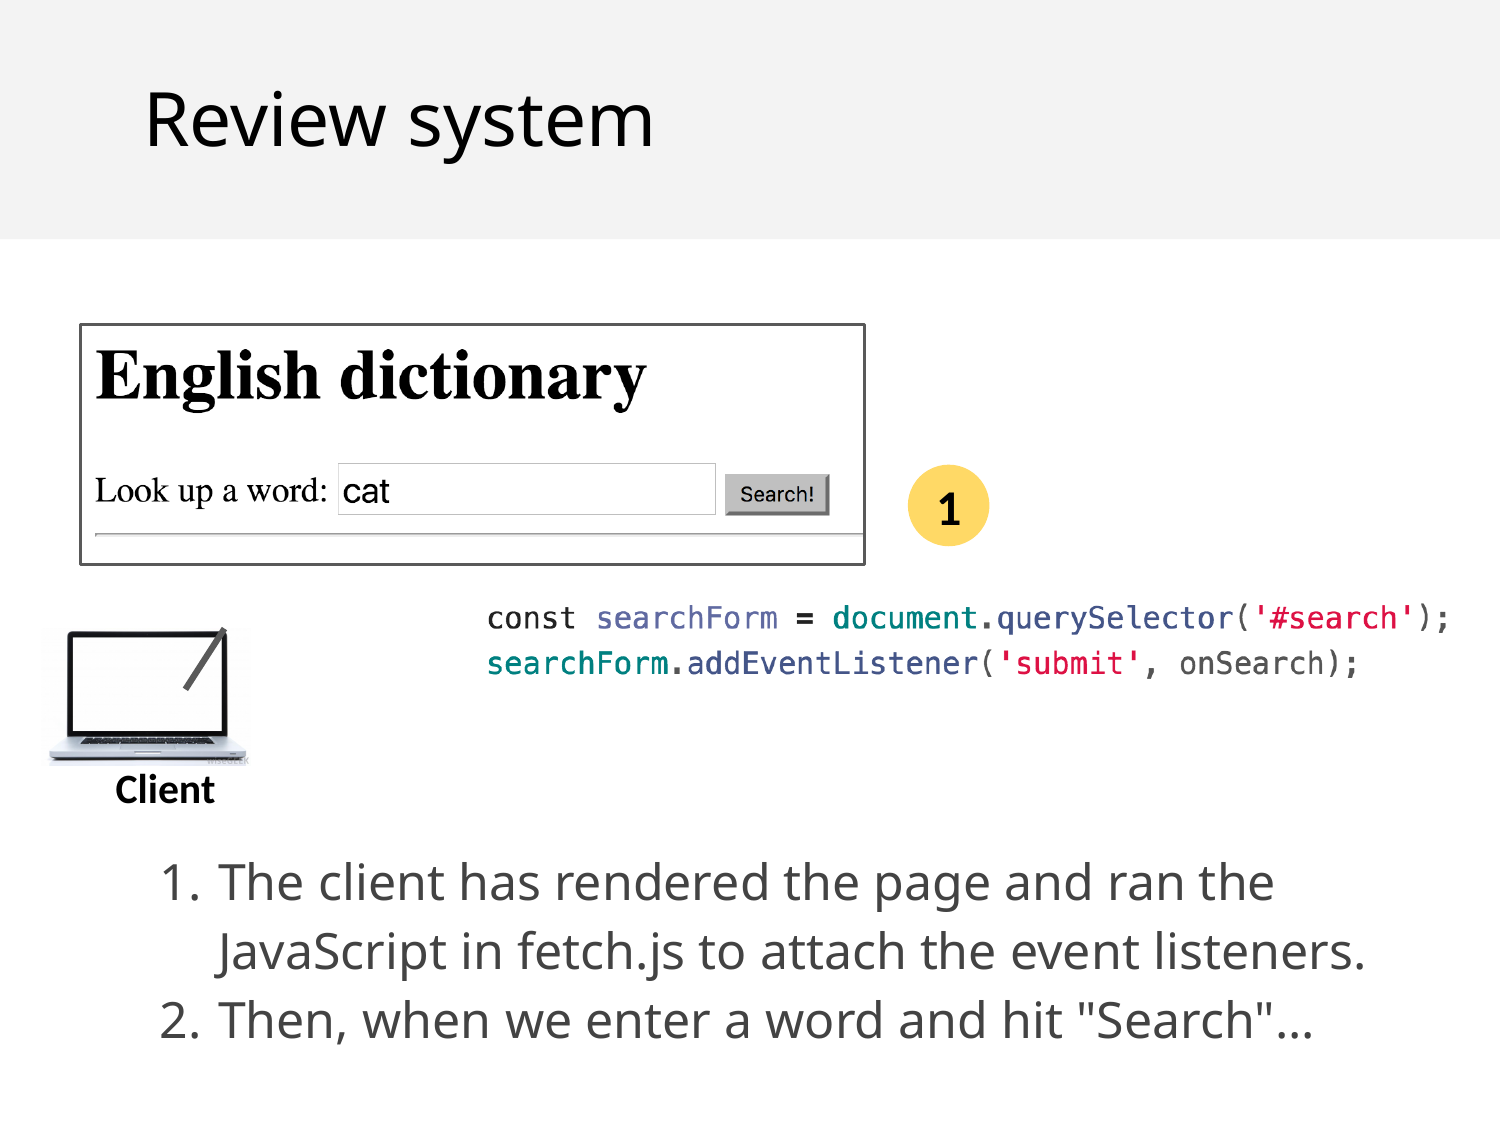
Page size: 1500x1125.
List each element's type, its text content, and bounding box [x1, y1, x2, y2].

picture [81, 325, 864, 564]
text_box The client has rendered the page and ran the JavaScript in fetch.js to attach the event listeners. Then, when we enter a word and hit "Search"... [128, 826, 1449, 987]
text_box Review system [128, 56, 1372, 183]
picture [41, 628, 251, 766]
text_box Client [43, 731, 289, 844]
text_box 1 [907, 464, 990, 547]
picture [478, 590, 1464, 705]
